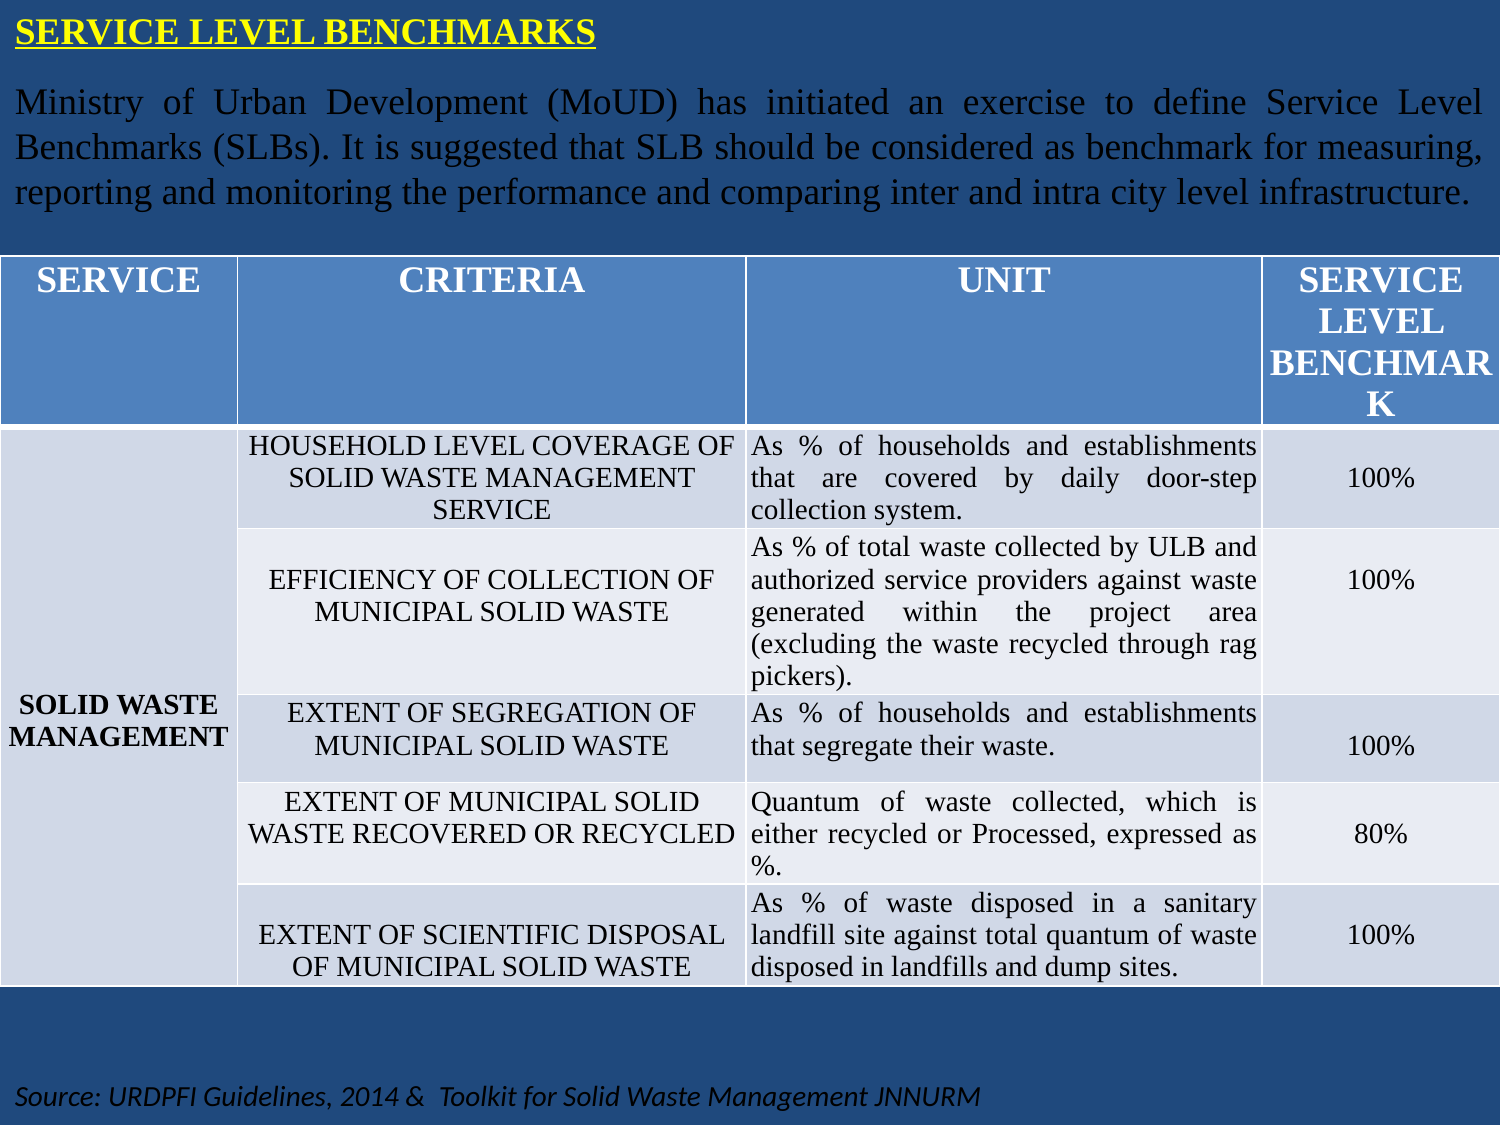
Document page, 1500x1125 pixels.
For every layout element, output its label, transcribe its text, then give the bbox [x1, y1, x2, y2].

table_cell SOLID WASTE MANAGEMENT [1, 430, 237, 985]
table_cell 100% [1263, 430, 1499, 528]
table_cell 100% [1263, 695, 1499, 782]
table_header SERVICE [1, 257, 237, 424]
table_header SERVICE LEVEL BENCHMARK [1263, 257, 1499, 424]
table_cell As % of households and establishments that segregate their waste. [747, 695, 1261, 782]
table_header UNIT [747, 257, 1261, 424]
table_header CRITERIA [238, 257, 745, 424]
table_cell HOUSEHOLD LEVEL COVERAGE OF SOLID WASTE MANAGEMENT SERVICE [238, 430, 745, 528]
table_cell 100% [1263, 529, 1499, 694]
table_cell Quantum of waste collected, which is either recycled or Processed, expressed as %. [747, 783, 1261, 883]
text_box SERVICE LEVEL BENCHMARKS Ministry of Urban Development (MoUD) has initiated an exercise to define Service Level Benchmarks (SLBs). It is suggested that SLB should be considered as benchmark for measuring, reporting and monitoring the performance and comparing inter and intra city level infrastructure. [0, 0, 1500, 220]
table_cell 80% [1263, 783, 1499, 883]
text_box Source: URDPFI Guidelines, 2014 & Toolkit for Solid Waste Management JNNURM [0, 1069, 1500, 1120]
table_cell 100% [1263, 885, 1499, 985]
table_cell As % of waste disposed in a sanitary landfill site against total quantum of waste disposed in landfills and dump sites. [747, 885, 1261, 985]
table_cell EXTENT OF SEGREGATION OF MUNICIPAL SOLID WASTE [238, 695, 745, 782]
table_cell EFFICIENCY OF COLLECTION OF MUNICIPAL SOLID WASTE [238, 529, 745, 694]
table_cell EXTENT OF SCIENTIFIC DISPOSAL OF MUNICIPAL SOLID WASTE [238, 885, 745, 985]
table_cell As % of households and establishments that are covered by daily door-step collection system. [747, 430, 1261, 528]
table_cell As % of total waste collected by ULB and authorized service providers against waste generated within the project area (excluding the waste recycled through rag pickers). [747, 529, 1261, 694]
table_cell EXTENT OF MUNICIPAL SOLID WASTE RECOVERED OR RECYCLED [238, 783, 745, 883]
